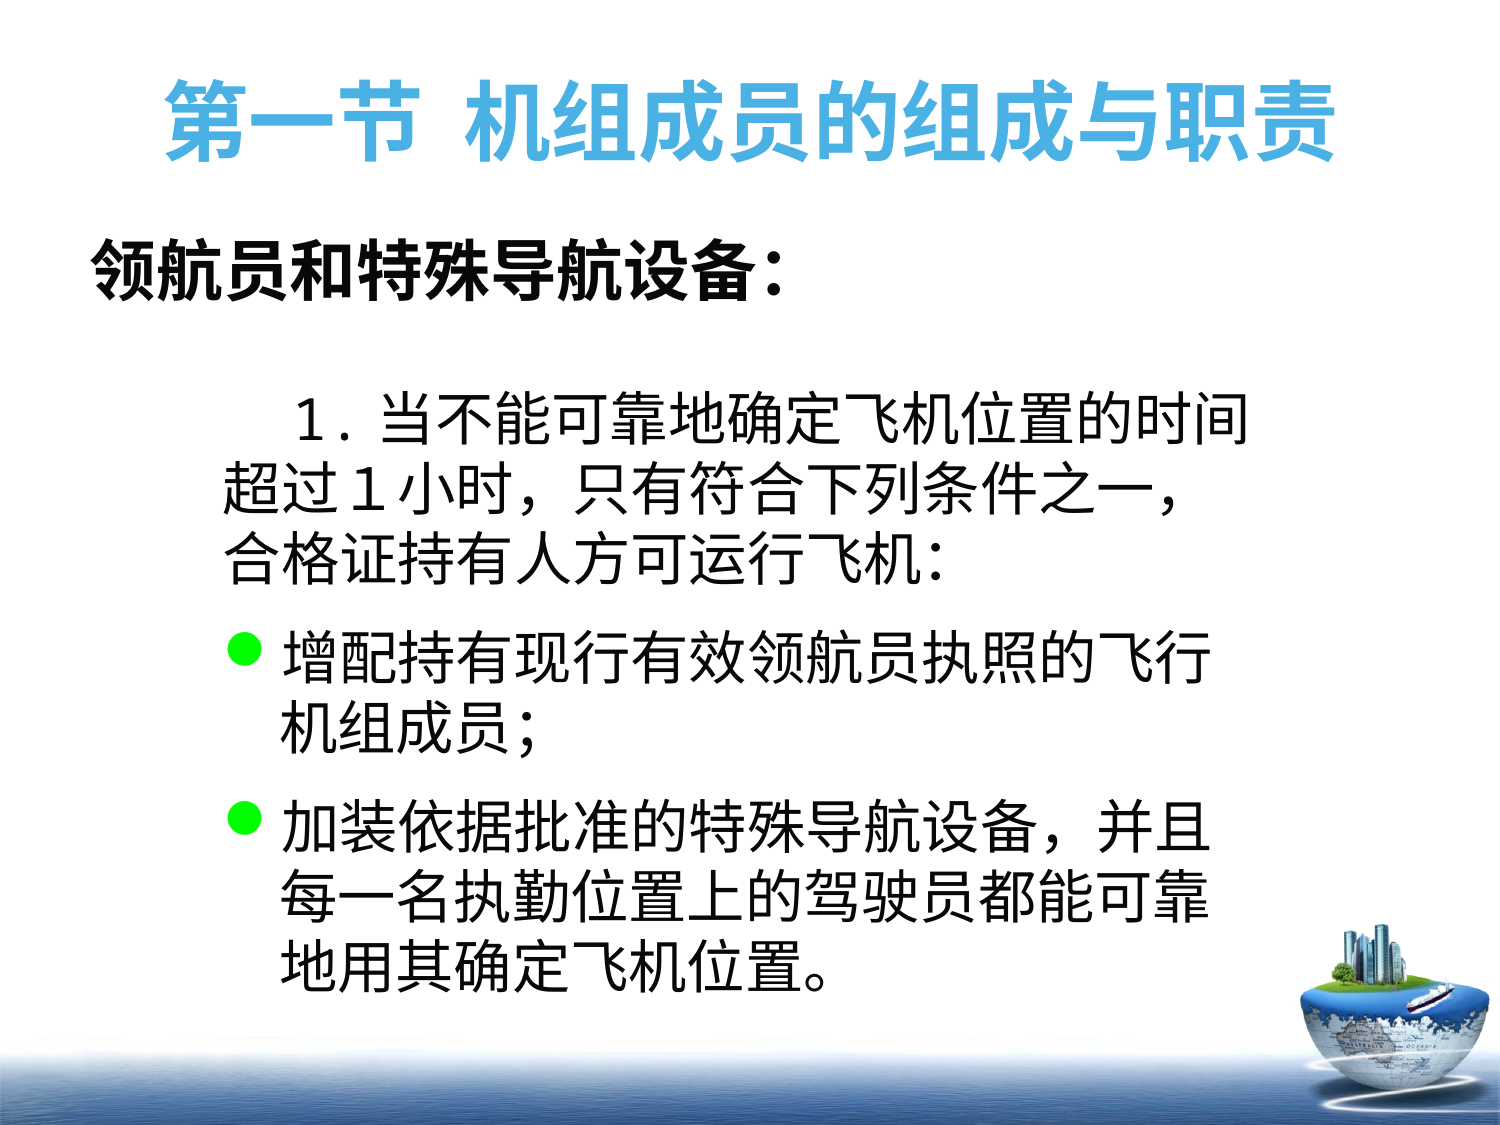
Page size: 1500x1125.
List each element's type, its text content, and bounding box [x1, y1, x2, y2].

list 1.当不能可靠地确定飞机位置的时间超过１小时，只有符合下列条件之一，合格证持有人方可运行飞机： 增配持有现行有效领航员执照的飞行机组成员； 加装依据批准的特殊导航设备，并且每一名执勤位置上的驾驶员都能可靠地用其确定飞机位置。 [207, 374, 1271, 799]
title 第一节 机组成员的组成与职责 [75, 37, 1425, 180]
picture [0, 920, 1500, 1125]
text_box 领航员和特殊导航设备： [75, 221, 952, 317]
